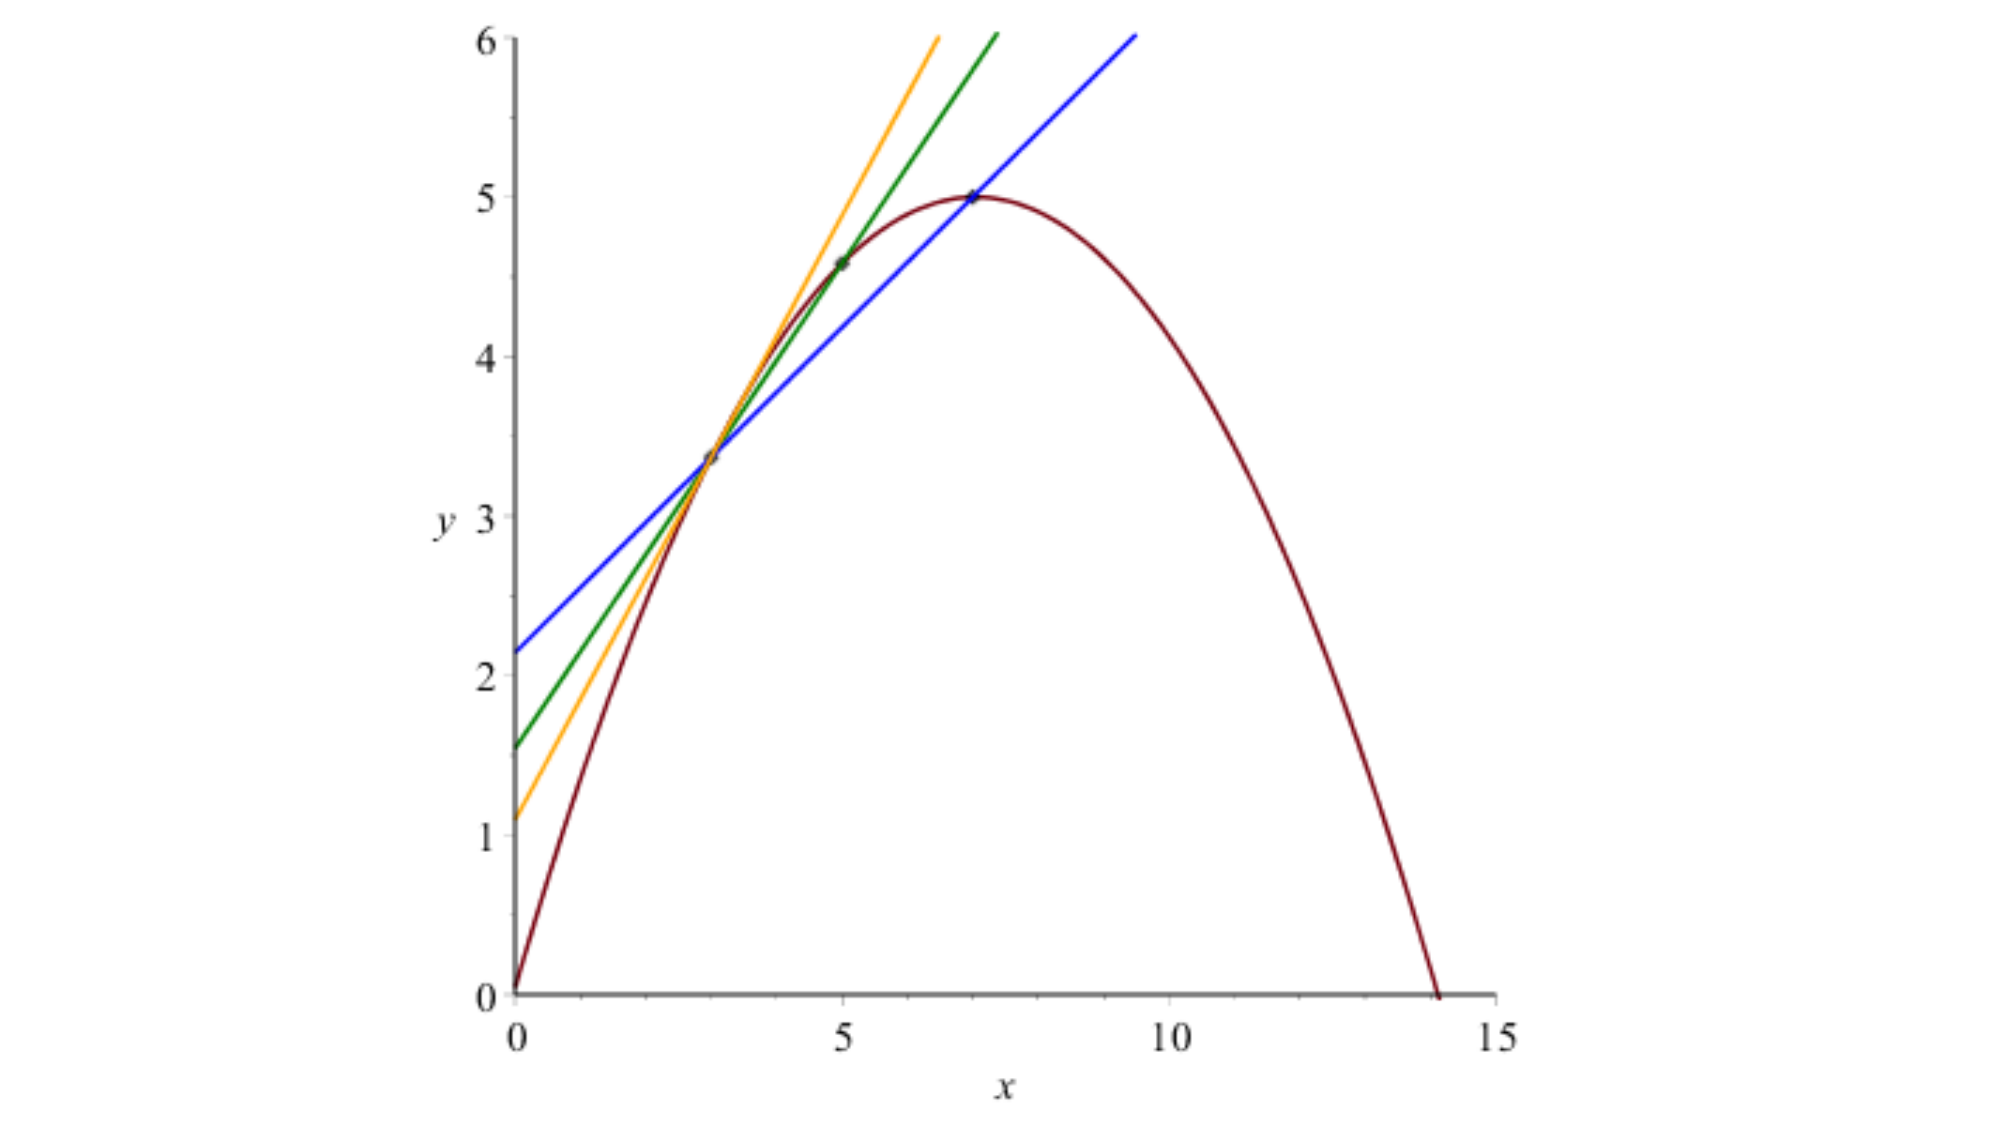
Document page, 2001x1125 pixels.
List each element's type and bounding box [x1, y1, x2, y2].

picture [409, 0, 1535, 1125]
